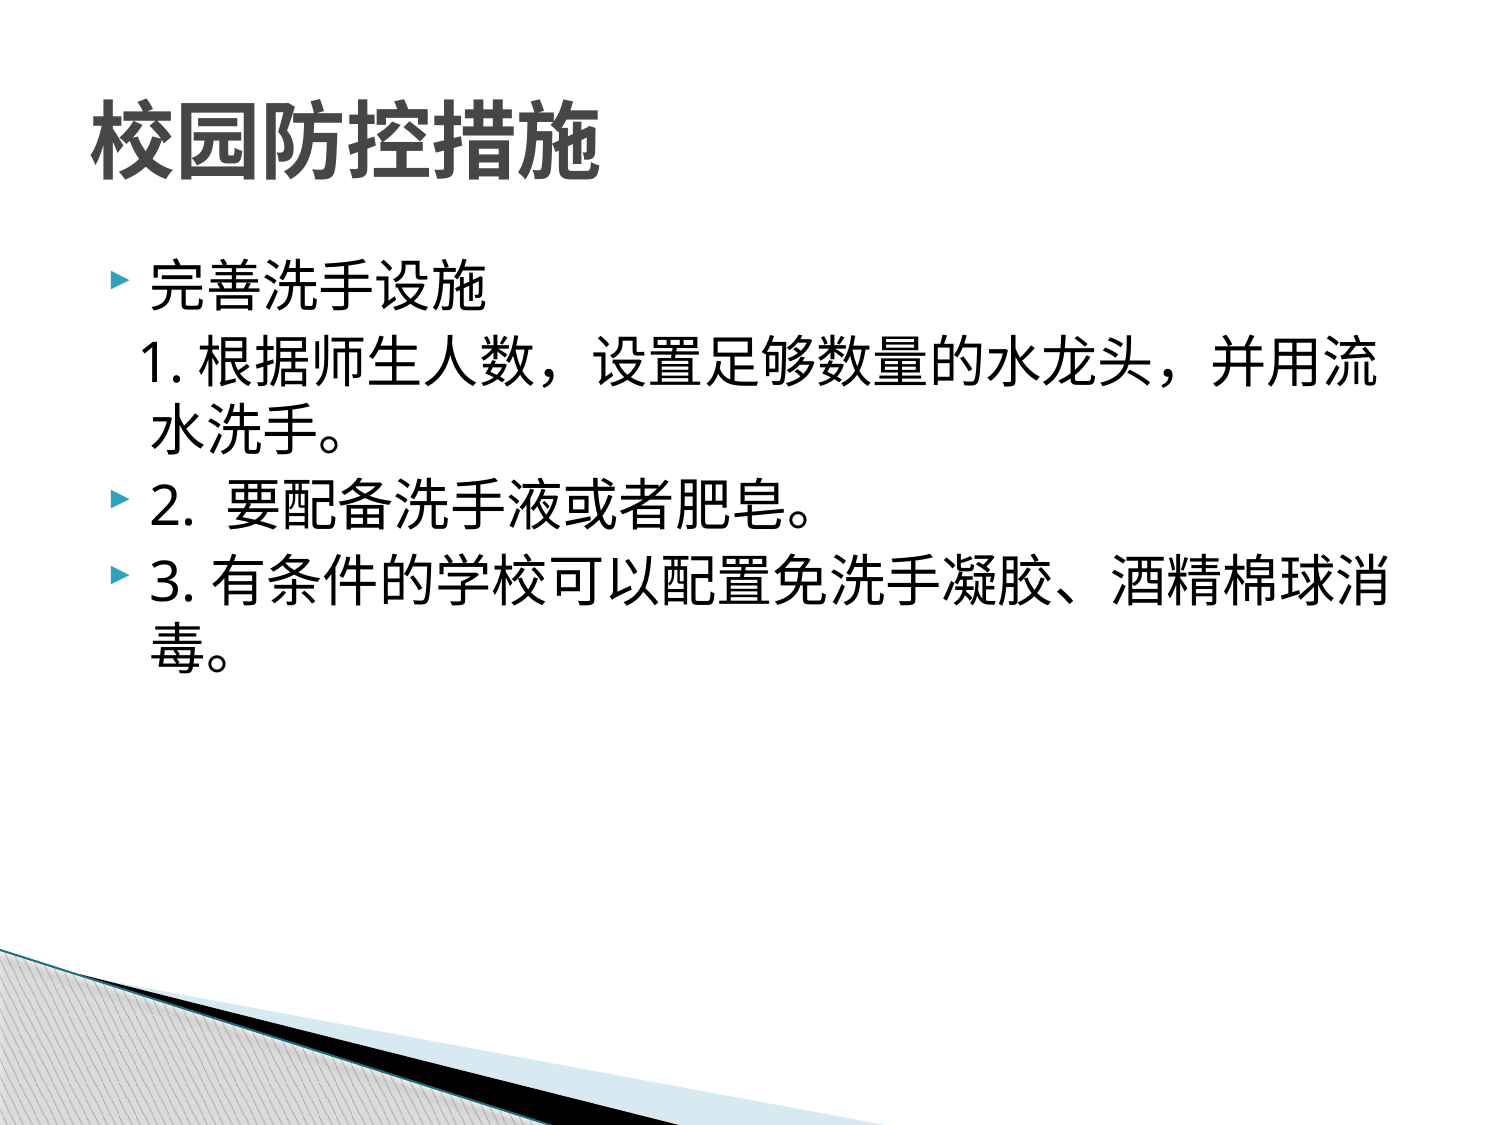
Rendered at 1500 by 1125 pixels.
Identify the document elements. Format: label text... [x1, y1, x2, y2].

title 校园防控措施 [75, 45, 1425, 233]
list 完善洗手设施 1.根据师生人数，设置足够数量的水龙头，并用流水洗手。 2. 要配备洗手液或者肥皂。 3.有条件的学校可以配置免洗手凝胶、酒精棉球消毒。 [75, 243, 1425, 986]
